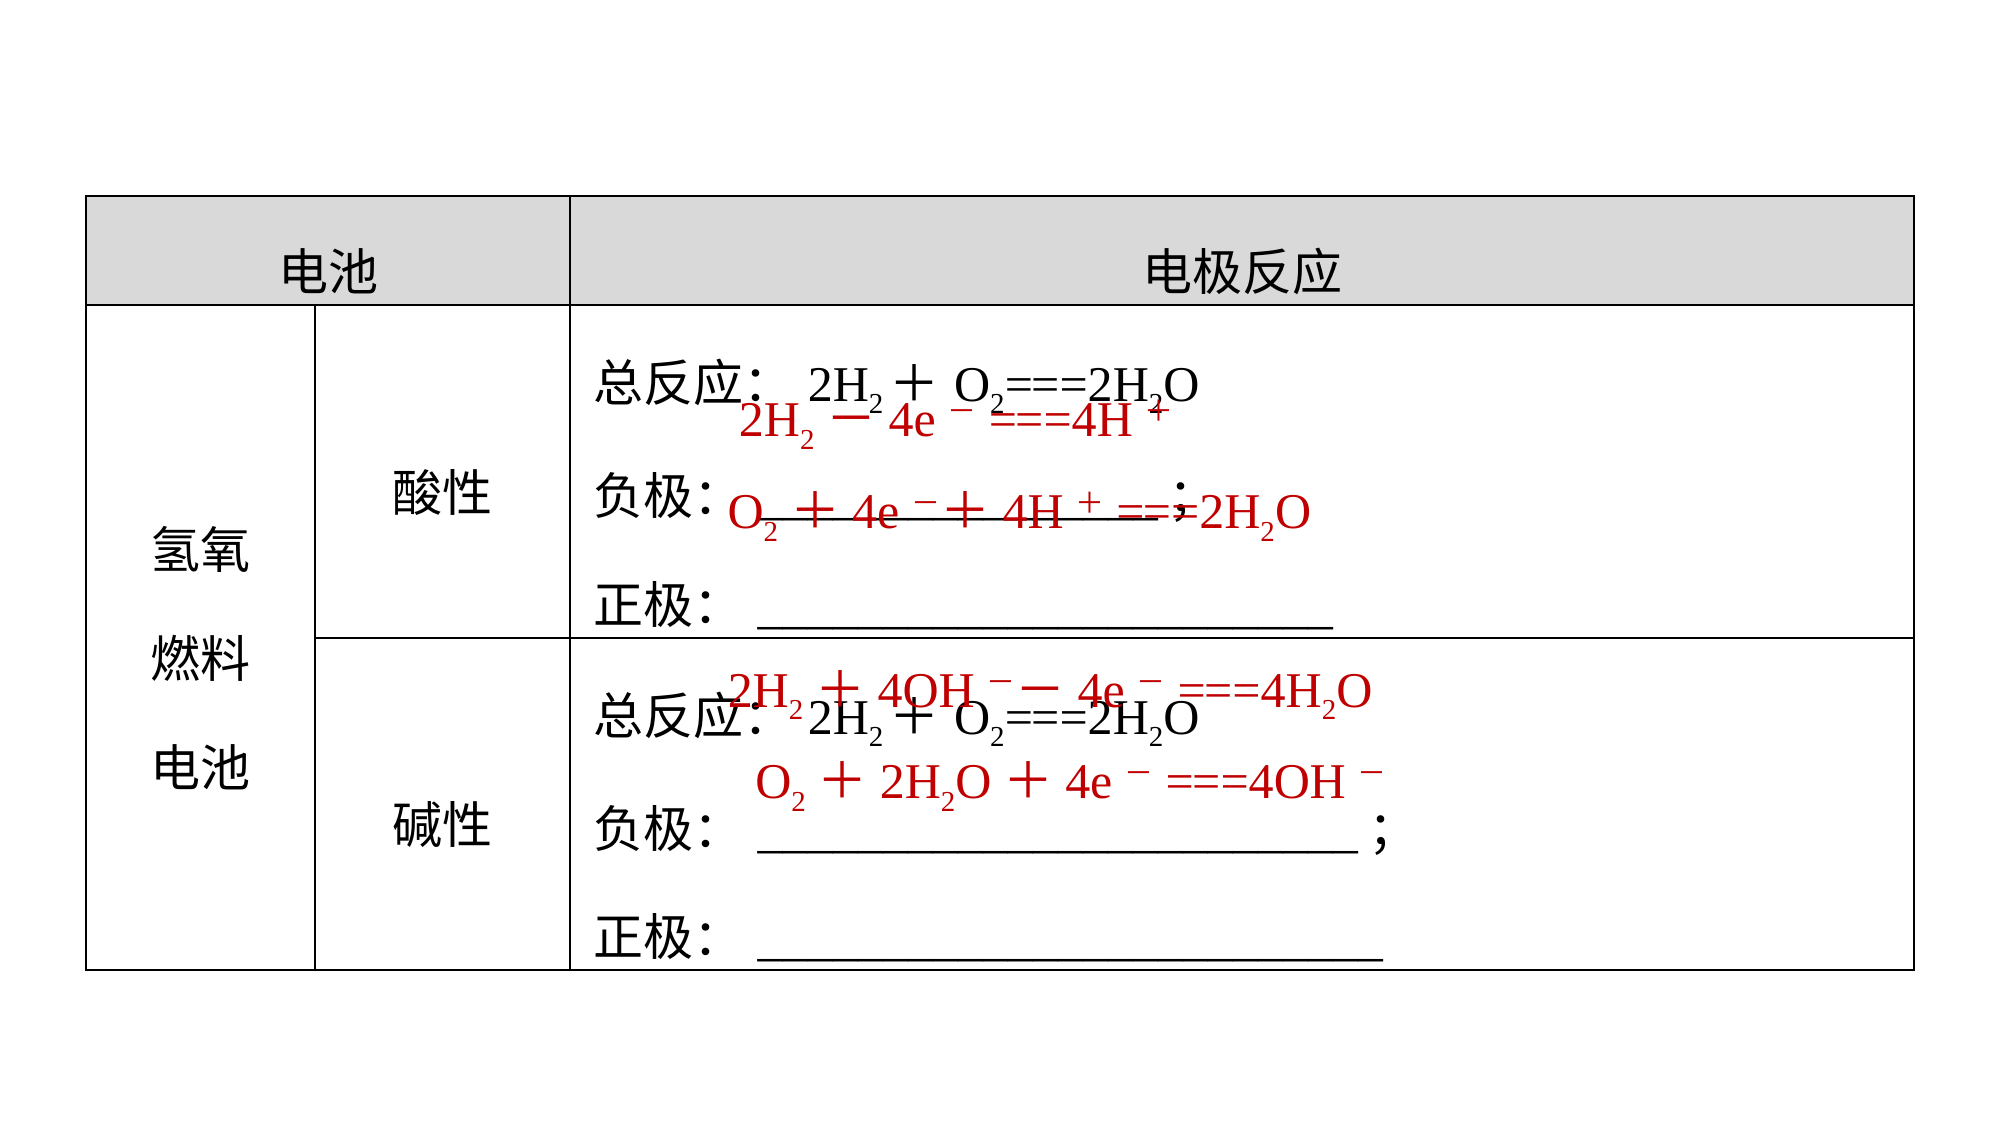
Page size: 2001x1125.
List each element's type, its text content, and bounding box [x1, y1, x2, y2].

table_cell 总反应：2H2＋O2===2H2O 负极：________________________； 正极：_________________________ [571, 639, 1913, 969]
text_box 2H2＋4OH－－4e－===4H2O [713, 649, 1388, 733]
table_cell 总反应：2H2＋O2===2H2O 负极：________________； 正极：_______________________ [571, 306, 1913, 637]
text_box 2H2－4e－===4H＋ [724, 379, 1189, 463]
table_cell 氢氧 燃料 电池 [87, 306, 314, 969]
table_cell 酸性 [316, 306, 569, 637]
table_cell 碱性 [316, 639, 569, 969]
table_header 电极反应 [571, 197, 1913, 304]
text_box O2＋4e－＋4H＋===2H2O [712, 471, 1326, 555]
text_box O2＋2H2O＋4e－===4OH－ [740, 741, 1402, 824]
table_header 电池 [87, 197, 569, 304]
